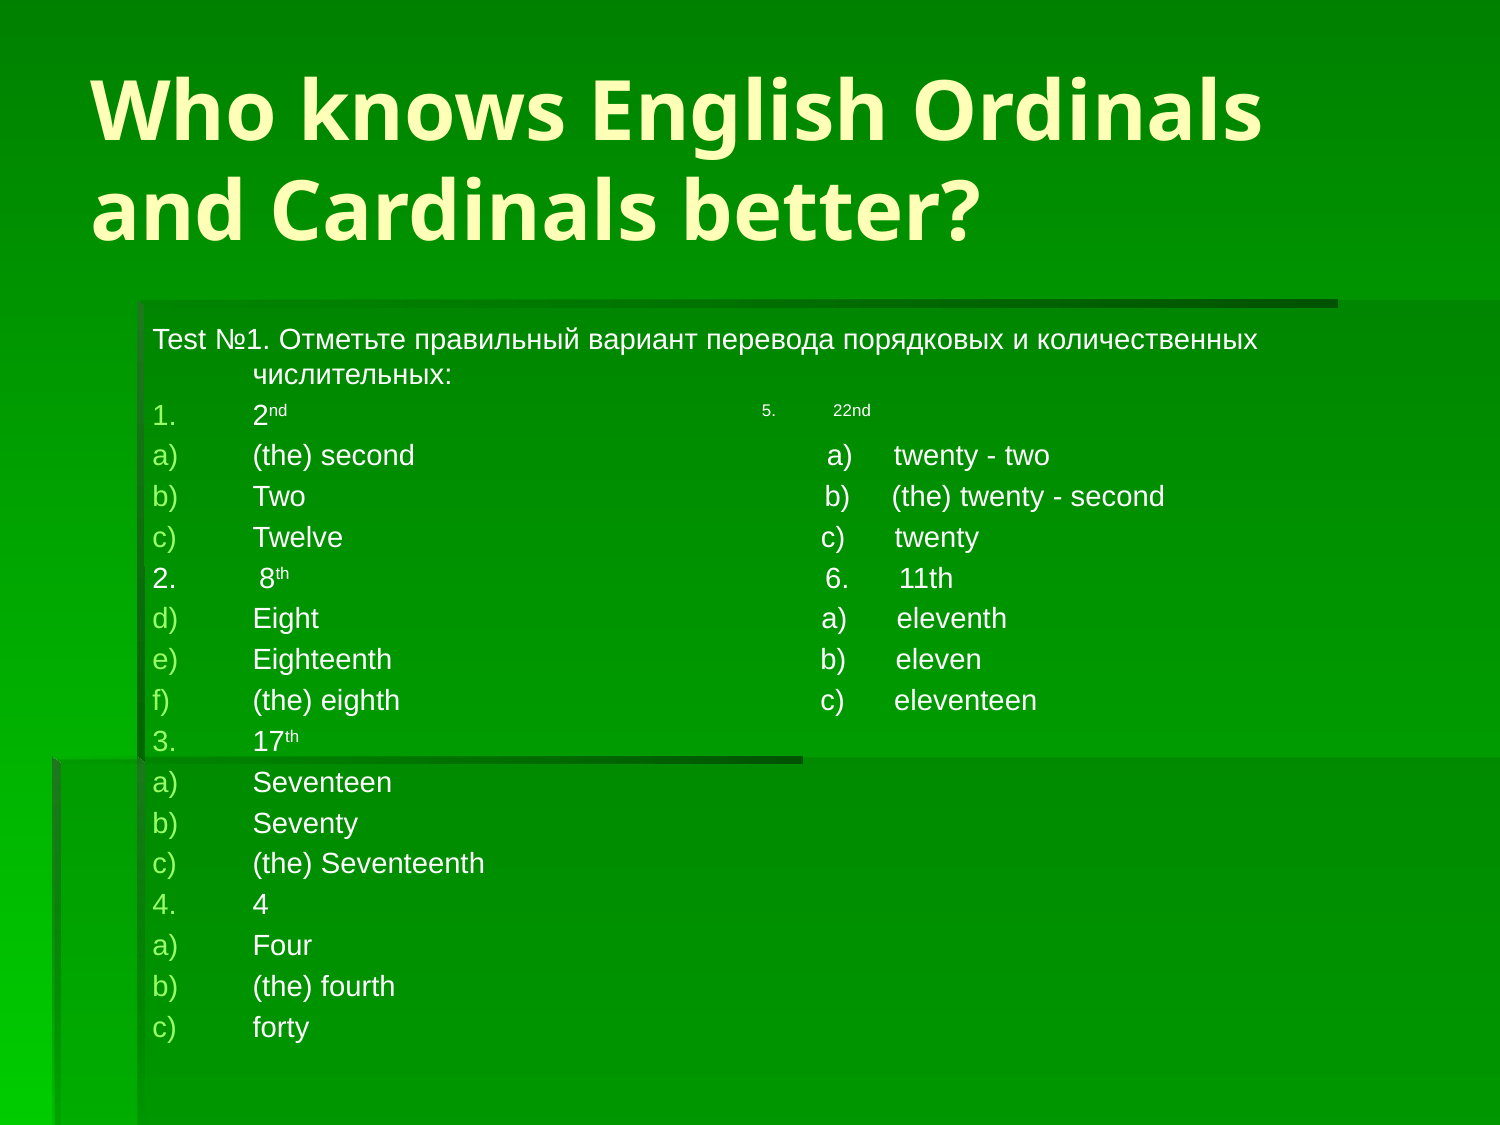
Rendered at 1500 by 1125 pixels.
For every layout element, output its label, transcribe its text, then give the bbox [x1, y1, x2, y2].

title Who knows English Ordinals and Cardinals better? [74, 39, 1451, 276]
list Test №1. Отметьте правильный вариант перевода порядковых и количественных числительных: 2nd 5. 22nd (the) second a) twenty - two Two b) (the) twenty - second Twelve c) twenty 2. 8th 6. 11th Eight a) eleventh Eighteenth b) eleven (the) eighth c) eleventeen 17th Seventeen Seventy (the) Seventeenth 4 Four (the) fourth forty [137, 312, 1452, 1001]
